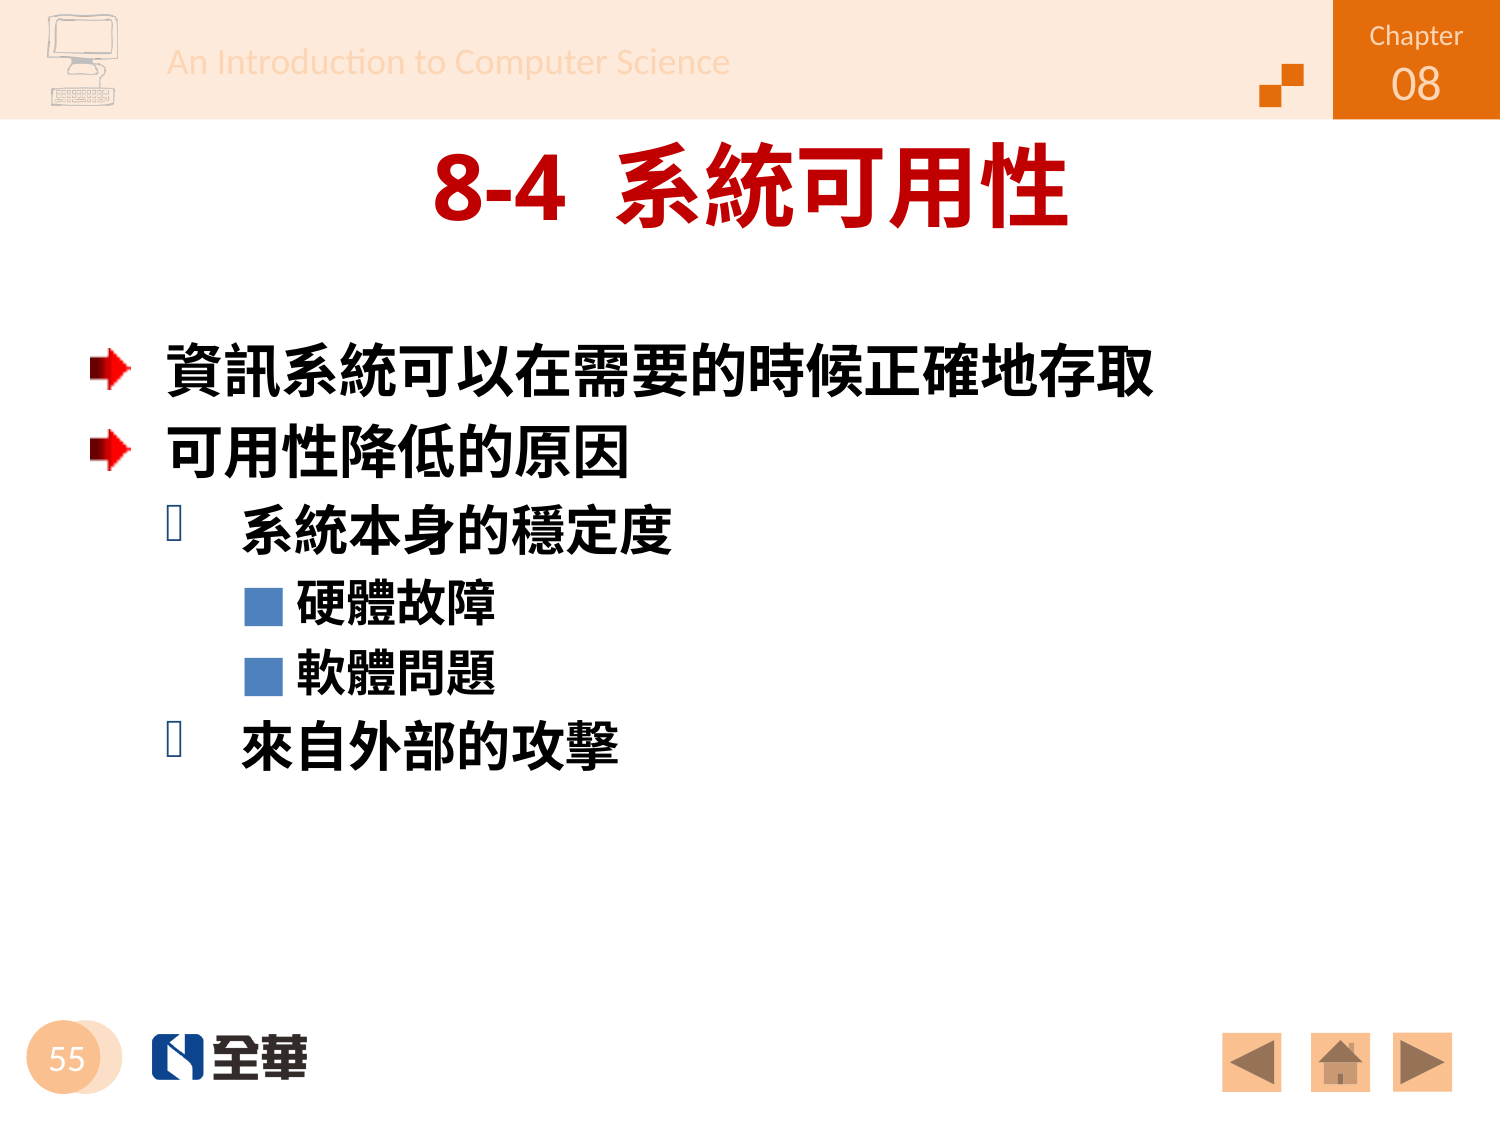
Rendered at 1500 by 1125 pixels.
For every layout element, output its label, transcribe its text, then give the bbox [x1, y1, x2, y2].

list 資訊系統可以在需要的時候正確地存取 可用性降低的原因 系統本身的穩定度 硬體故障 軟體問題 來自外部的攻擊 [75, 326, 1425, 1005]
title 8-4 系統可用性 [76, 90, 1427, 278]
picture [90, 348, 131, 390]
picture [90, 429, 131, 471]
picture [152, 1034, 307, 1080]
picture [47, 14, 118, 106]
